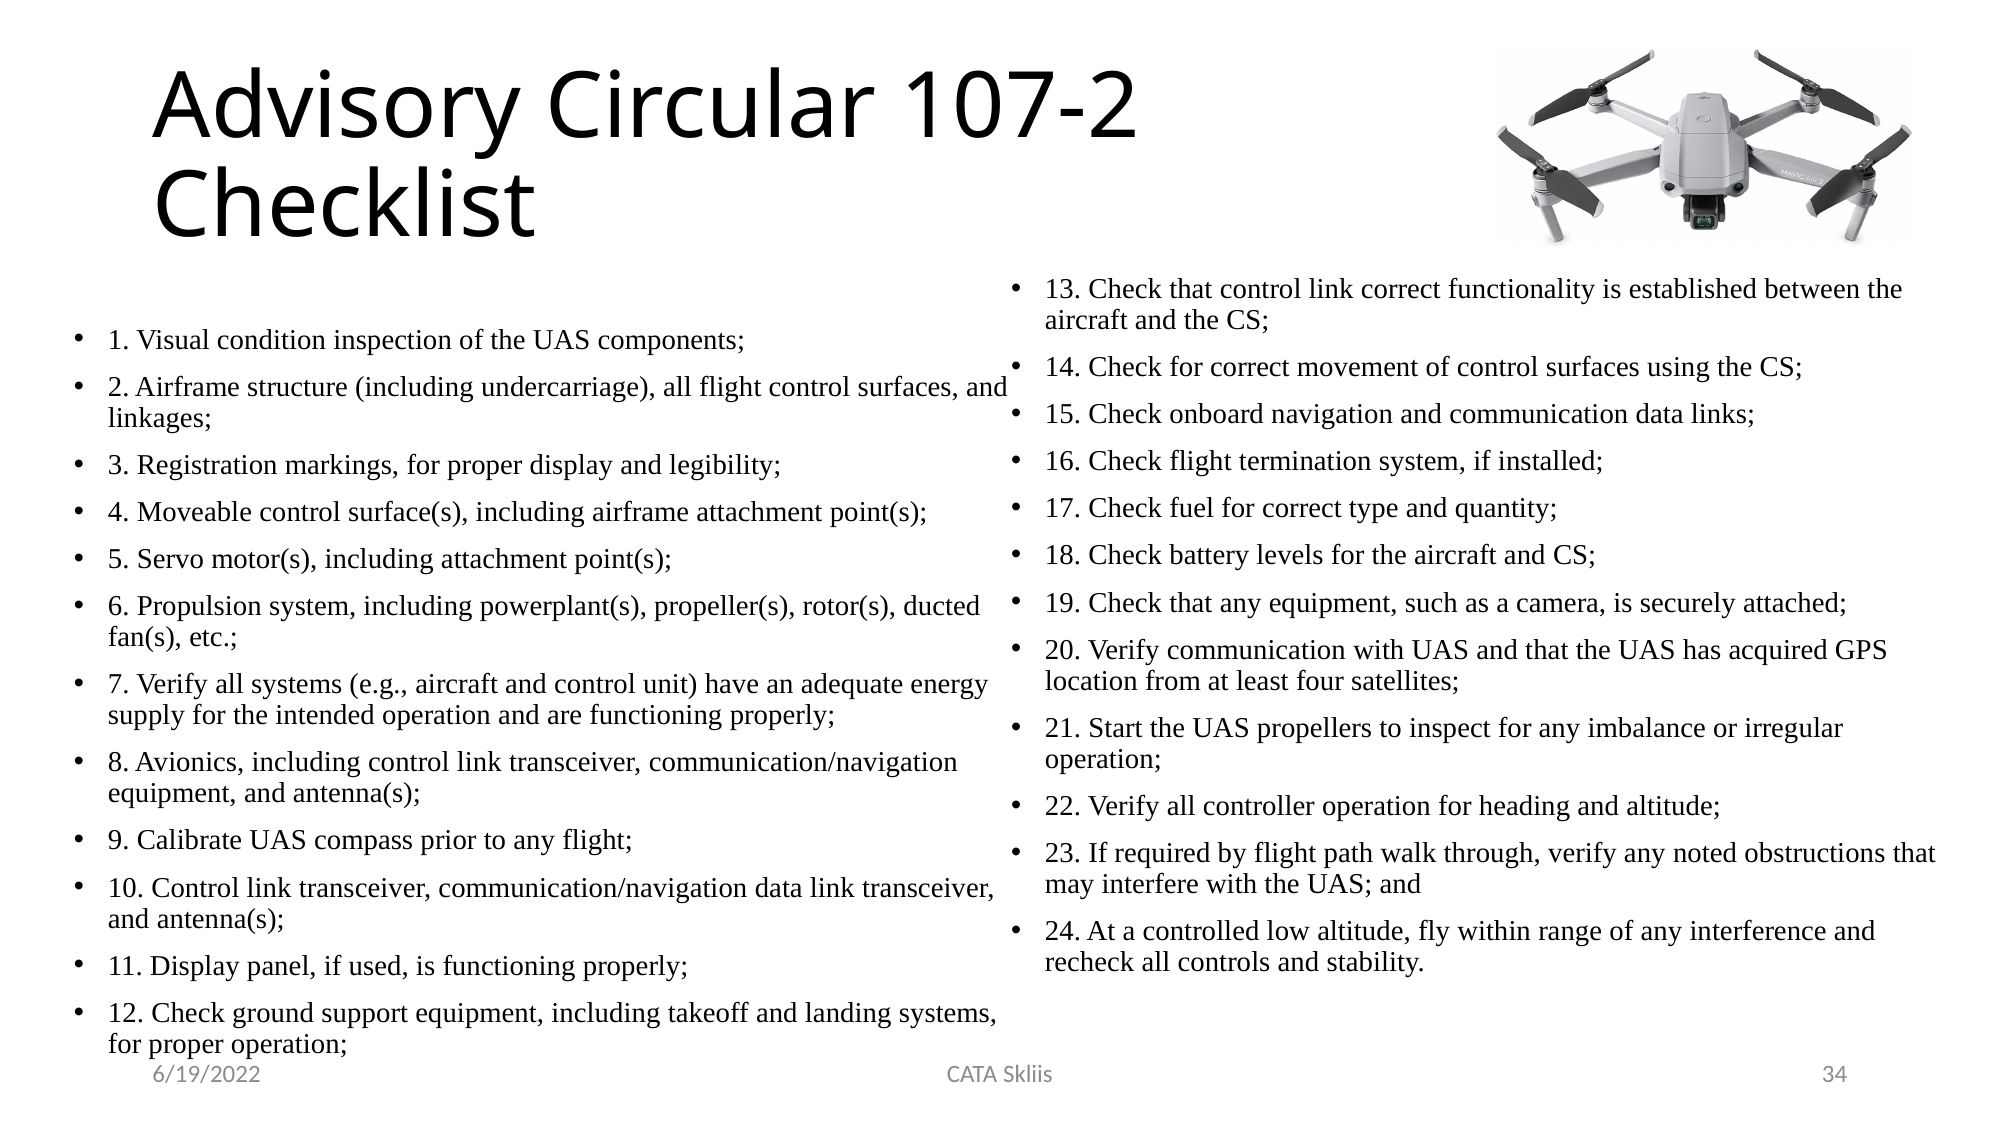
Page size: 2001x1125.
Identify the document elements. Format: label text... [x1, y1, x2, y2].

picture [1495, 48, 1913, 247]
slide_number 34 [1412, 1042, 1863, 1103]
title Advisory Circular 107-2 Checklist [137, 48, 1459, 266]
footer CATA Skliis [662, 1042, 1338, 1103]
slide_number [137, 1042, 588, 1103]
list 1. Visual condition inspection of the UAS components; 2. Airframe structure (including undercarriage), all flight control surfaces, and linkages; 3. Registration markings, for proper display and legibility; 4. Moveable control surface(s), including airframe attachment point(s); 5. Servo motor(s), including attachment point(s); 6. Propulsion system, including powerplant(s), propeller(s), rotor(s), ducted fan(s), etc.; 7. Verify all systems (e.g., aircraft and control unit) have an adequate energy supply for the intended operation and are functioning properly; 8. Avionics, including control link transceiver, communication/navigation equipment, and antenna(s); 9. Calibrate UAS compass prior to any flight; 10. Control link transceiver, communication/navigation data link transceiver, and antenna(s); 11. Display panel, if used, is functioning properly; 12. Check ground support equipment, including takeoff and landing systems, for proper operation; 13. Check that control link correct functionality is established between the aircraft and the CS; 14. Check for correct movement of control surfaces using the CS; 15. Check onboard navigation and communication data links; 16. Check flight termination system, if installed; 17. Check fuel for correct type and quantity; 18. Check battery levels for the aircraft and CS; 19. Check that any equipment, such as a camera, is securely attached; 20. Verify communication with UAS and that the UAS has acquired GPS location from at least four satellites; 21. Start the UAS propellers to inspect for any imbalance or irregular operation; 22. Verify all controller operation for heading and altitude; 23. If required by flight path walk through, verify any noted obstructions that may interfere with the UAS; and 24. At a controlled low altitude, fly within range of any interference and recheck all controls and stability. [58, 266, 1964, 1077]
